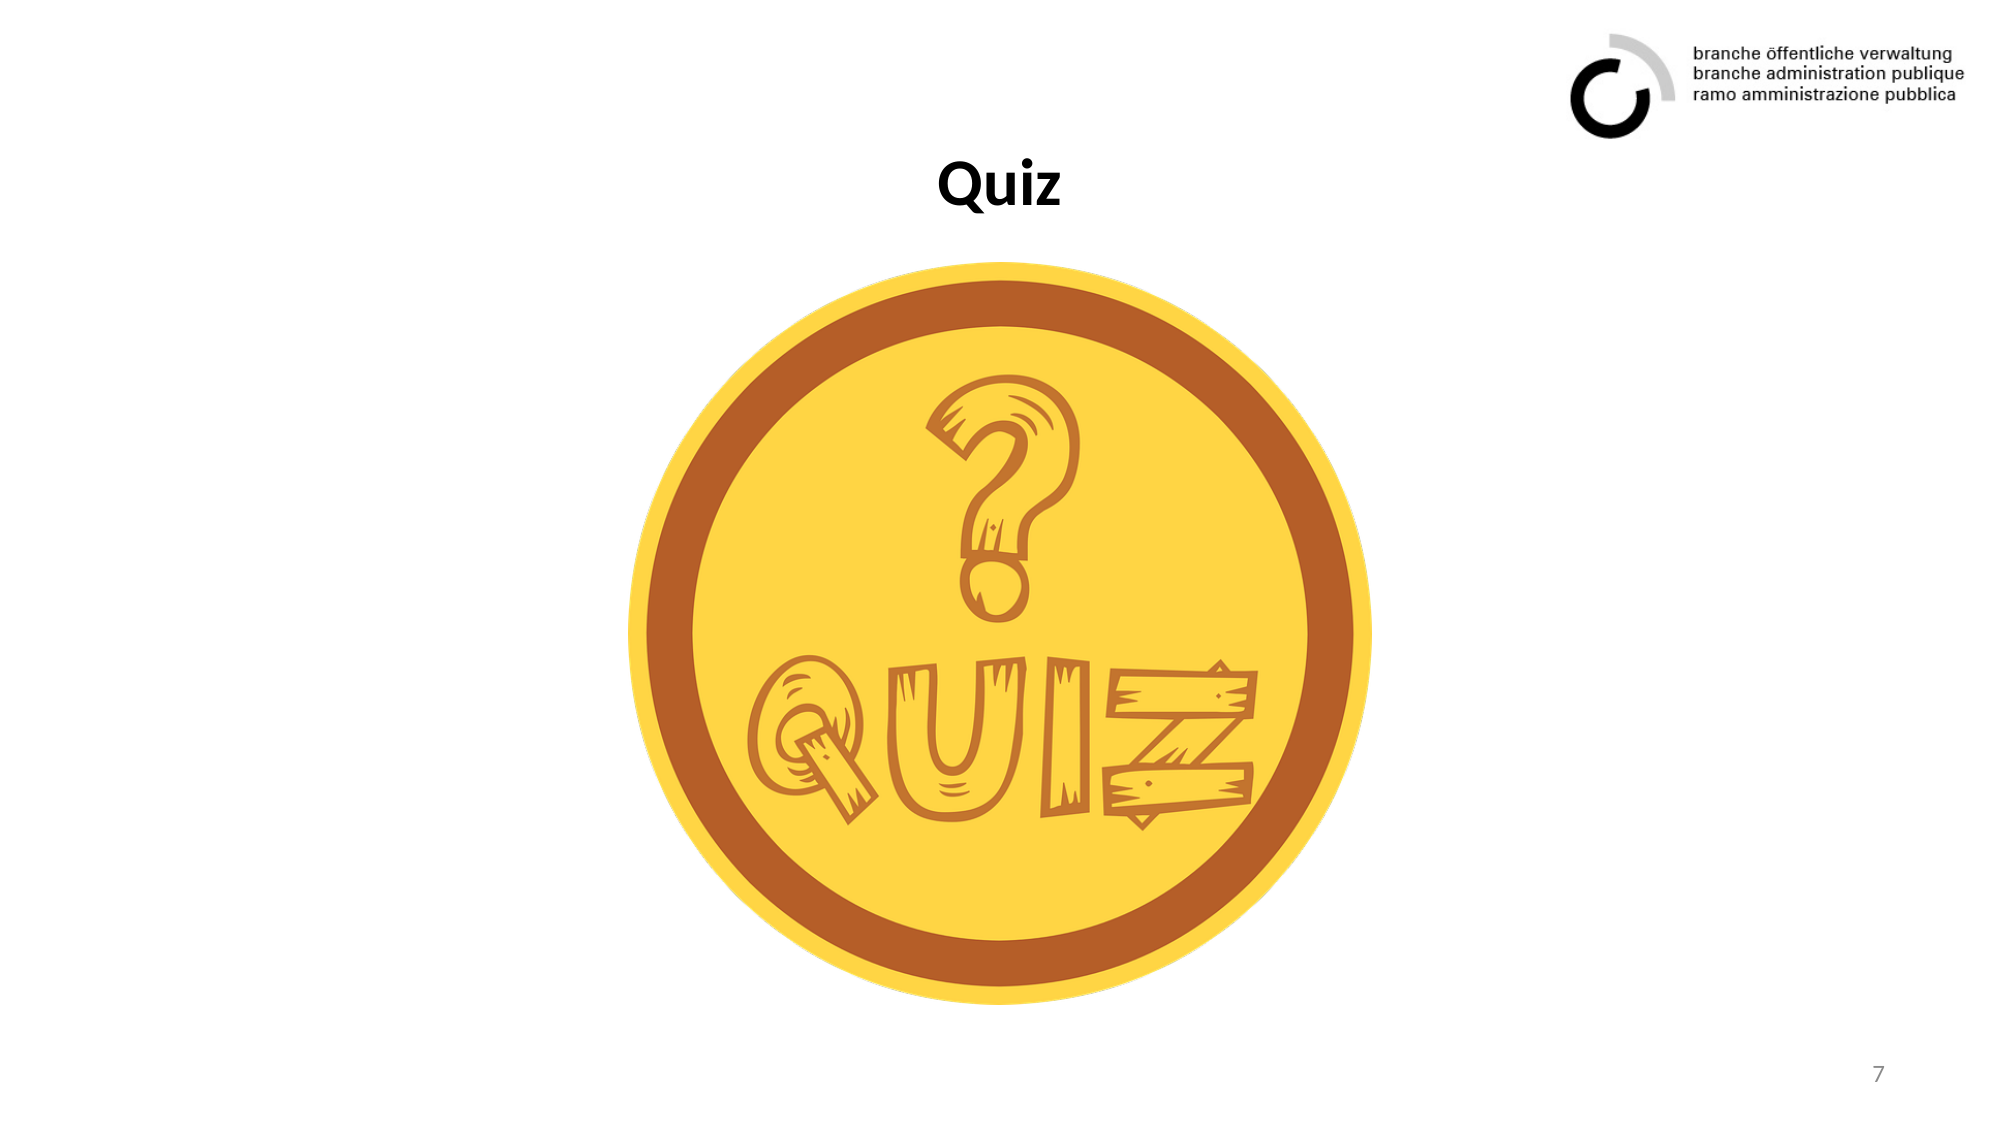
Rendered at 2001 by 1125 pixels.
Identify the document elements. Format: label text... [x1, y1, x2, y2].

title Quiz [99, 125, 1900, 233]
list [628, 262, 1372, 1006]
picture [1566, 28, 1975, 147]
slide_number 7 [1433, 1042, 1900, 1103]
